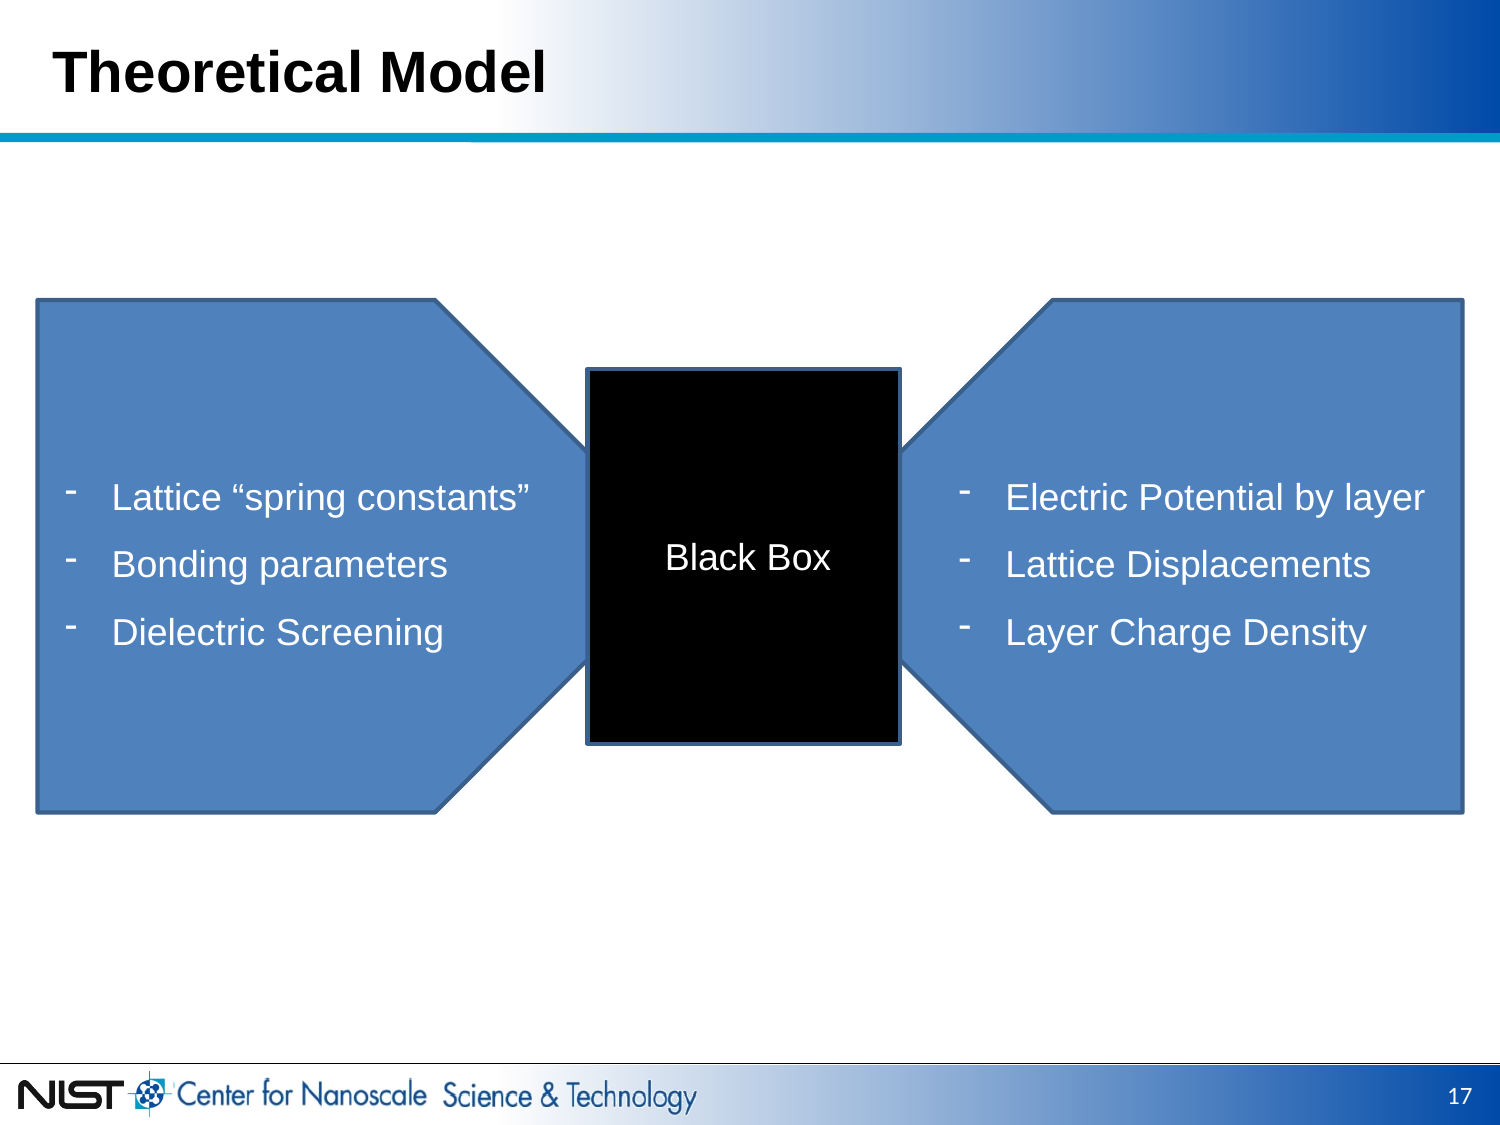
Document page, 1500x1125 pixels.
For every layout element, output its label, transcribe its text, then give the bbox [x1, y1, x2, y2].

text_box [37, 299, 1463, 813]
title Theoretical Model [37, 0, 1463, 138]
picture [127, 1071, 431, 1117]
picture [438, 1078, 697, 1122]
slide_number 17 [1137, 1065, 1488, 1125]
